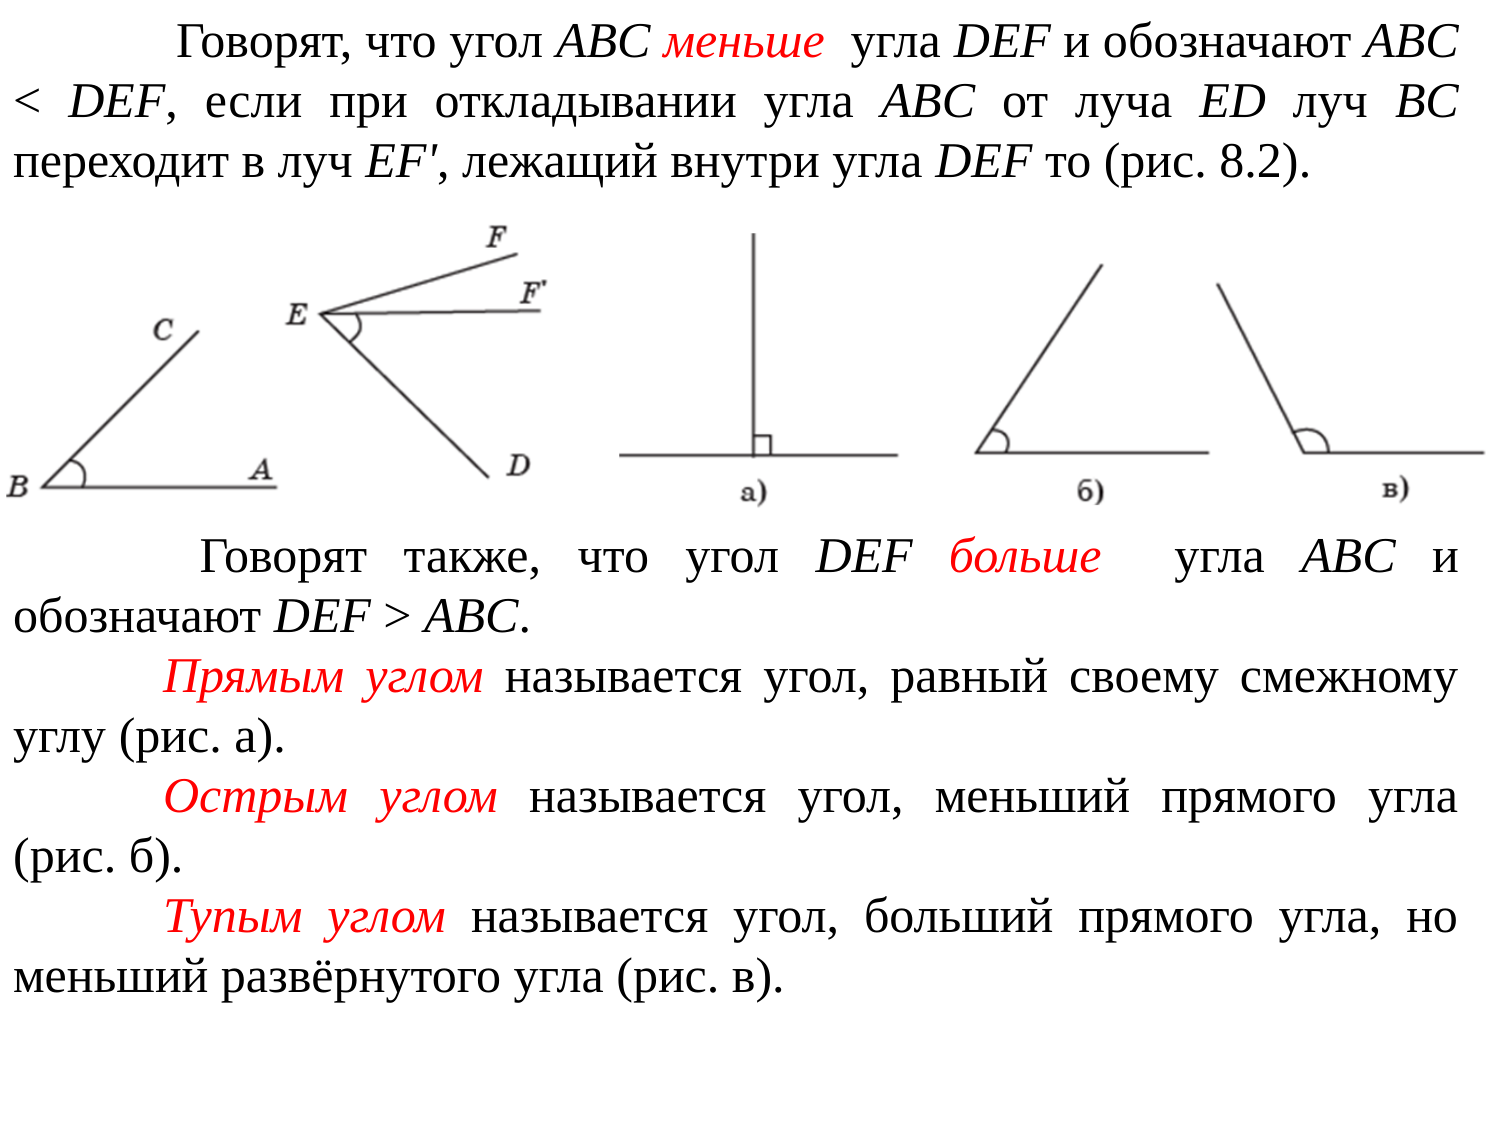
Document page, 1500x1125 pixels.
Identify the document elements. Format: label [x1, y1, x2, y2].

picture [617, 231, 1488, 514]
picture [2, 221, 550, 514]
